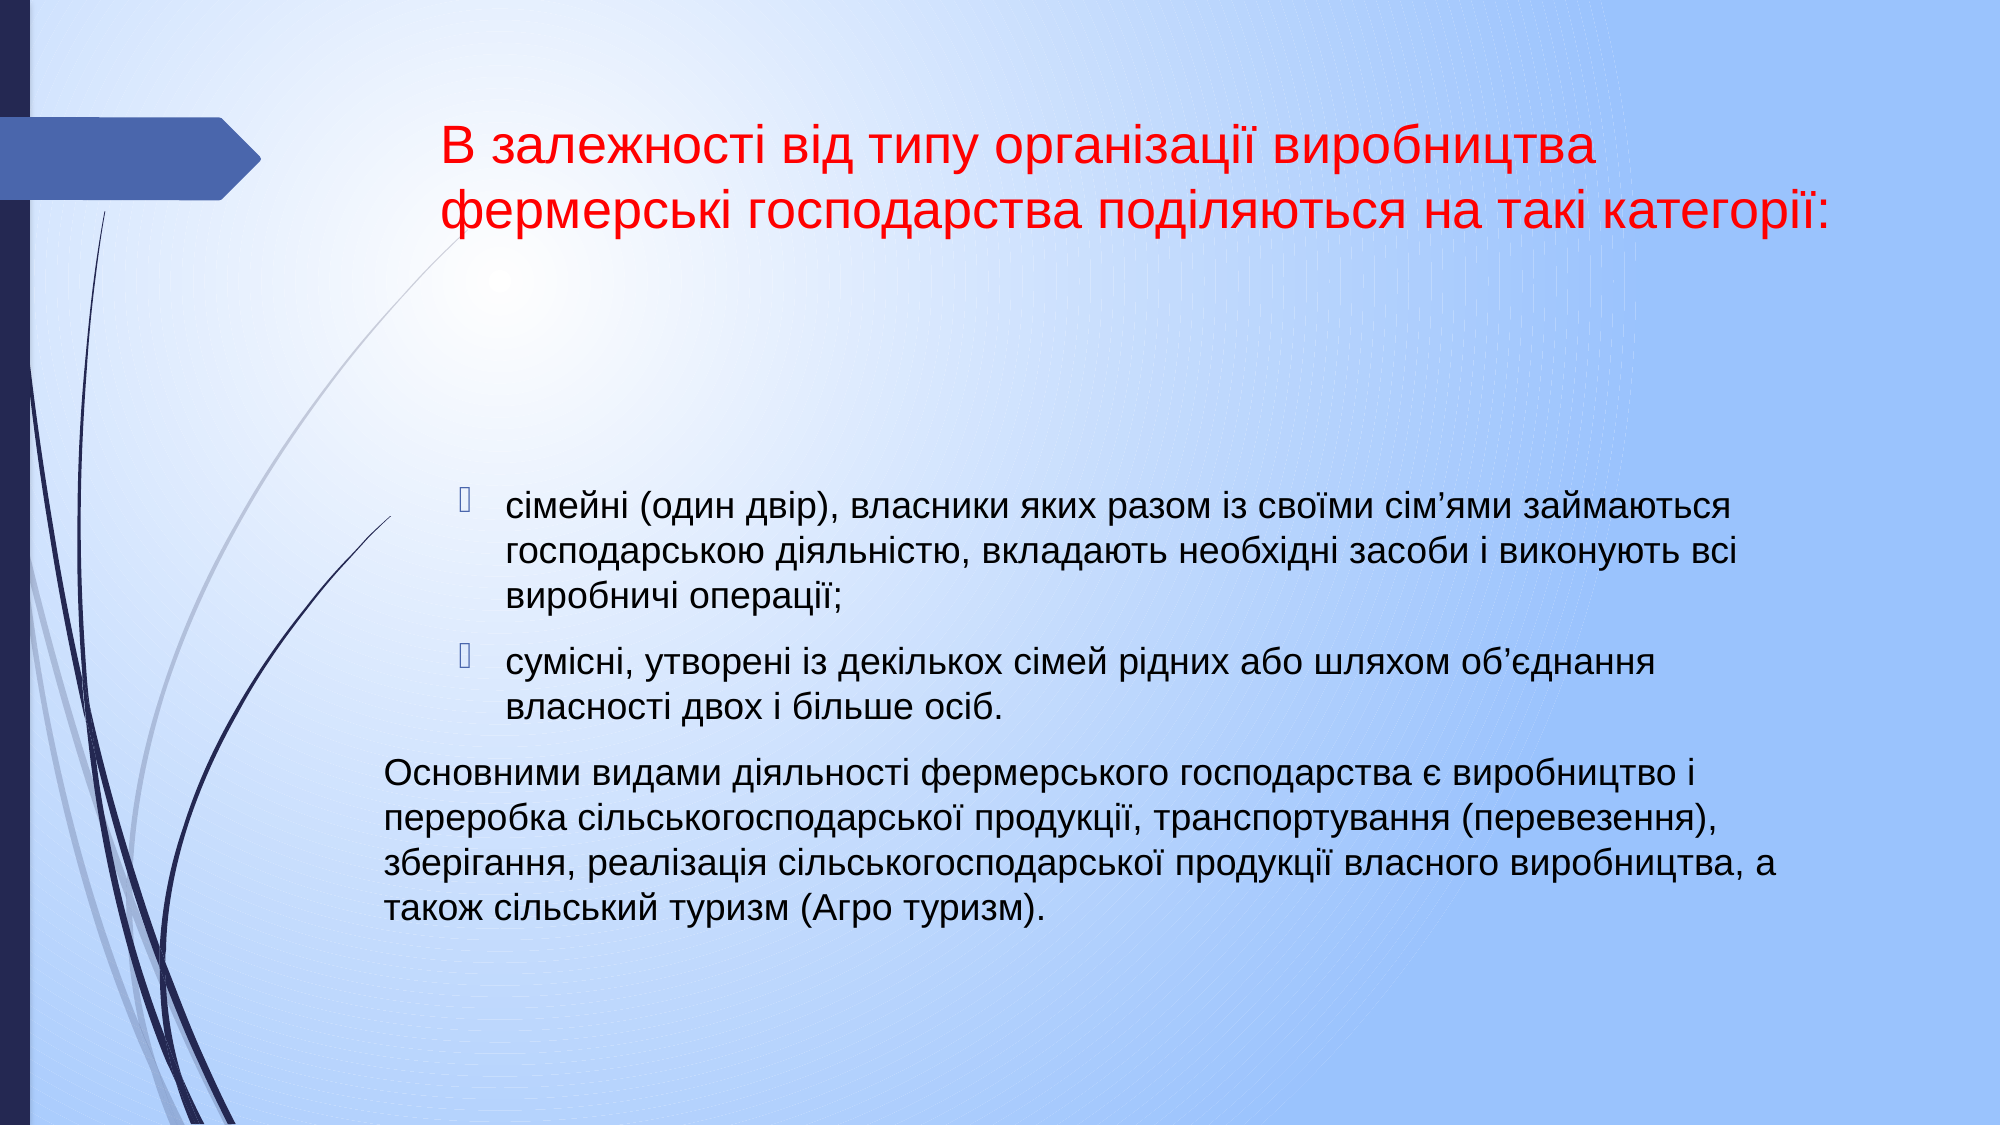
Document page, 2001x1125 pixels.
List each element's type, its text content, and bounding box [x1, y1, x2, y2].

list сімейні (один двір), власники яких разом із своїми сім’ями займаються господарською діяльністю, вкладають необхідні засоби і виконують всі виробничі операції; сумісні, утворені із декількох сімей рідних або шляхом об’єднання власності двох і більше осіб. Основними видами діяльності фермерського господарства є виробництво і переробка сільськогосподарської продукції, транспортування (перевезення), зберігання, реалізація сільськогосподарської продукції власного виробництва, а також сільський туризм (Агро туризм). [368, 474, 1831, 1094]
title В залежності від типу організації виробництва фермерські господарства поділяються на такі категорії: [425, 102, 1888, 313]
